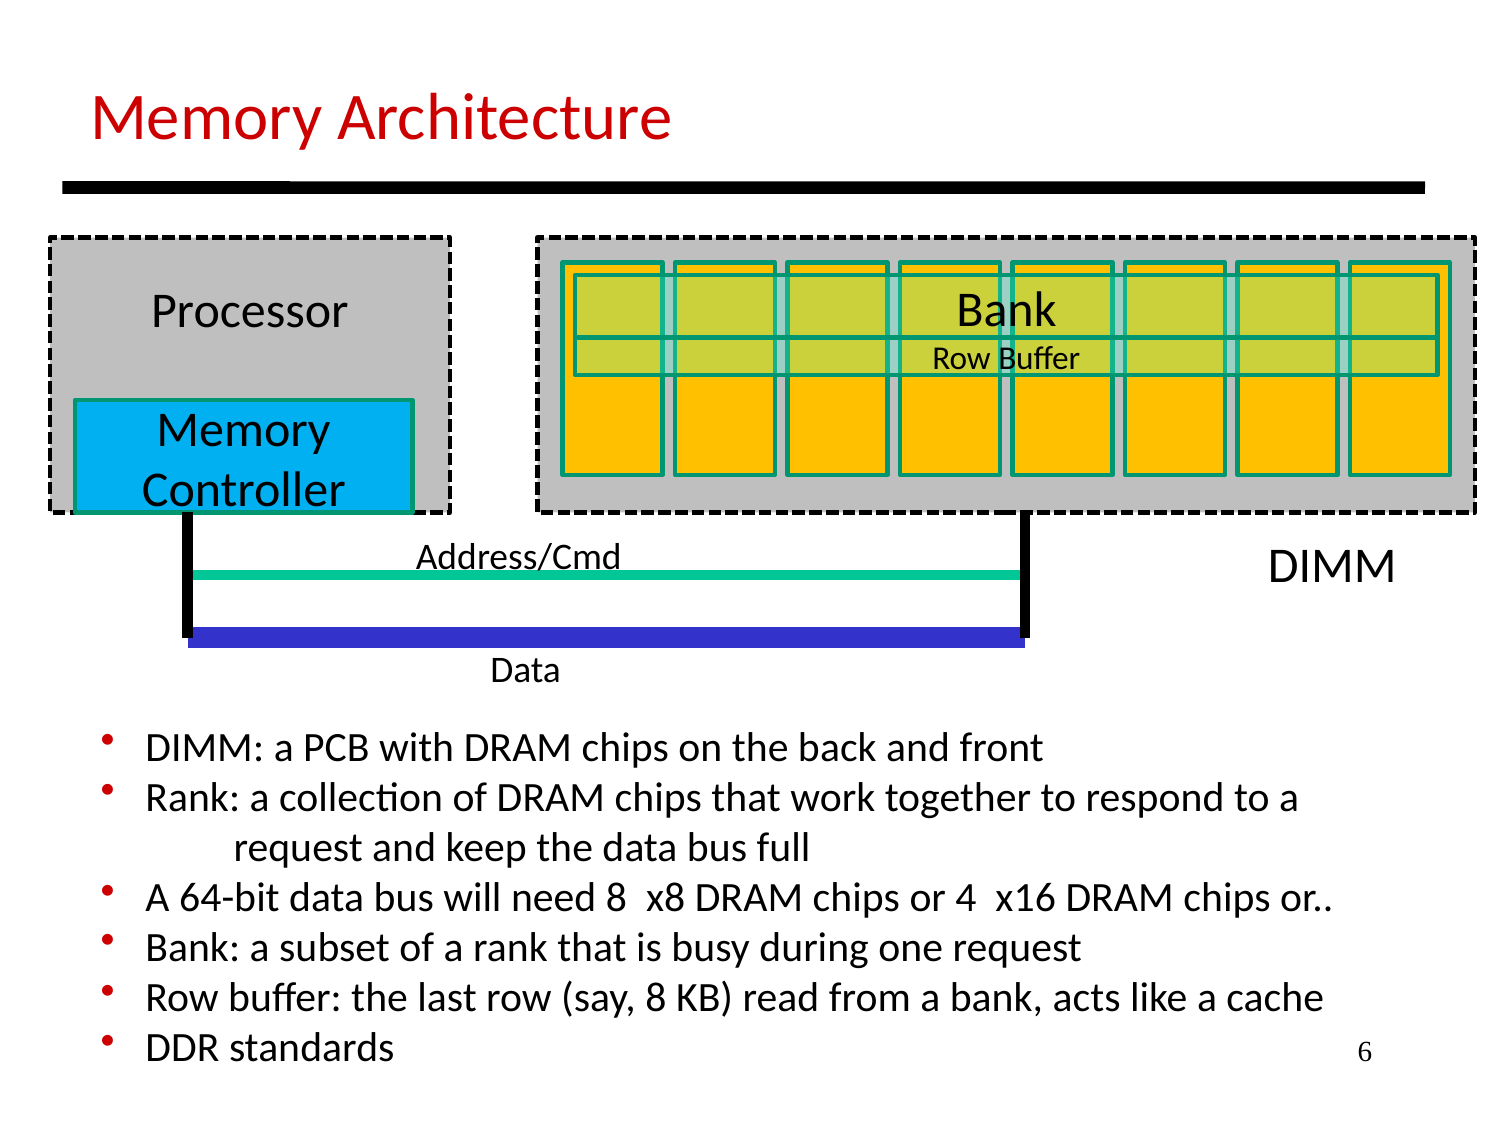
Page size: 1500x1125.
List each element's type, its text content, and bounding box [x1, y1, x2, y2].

text_box [1010, 260, 1115, 273]
text_box DIMM: a PCB with DRAM chips on the back and front Rank: a collection of DRAM chips that work together to respond to a request and keep the data bus full A 64-bit data bus will need 8 x8 DRAM chips or 4 x16 DRAM chips or.. Bank: a subset of a rank that is busy during one request Row buffer: the last row (say, 8 KB) read from a bank, acts like a cache DDR standards [85, 712, 1350, 1078]
text_box [560, 260, 665, 477]
text_box [535, 235, 1477, 515]
text_box Data [475, 646, 576, 698]
text_box Row Buffer [573, 335, 1440, 377]
text_box [898, 377, 1002, 477]
text_box [785, 377, 890, 477]
text_box DIMM [1253, 524, 1412, 600]
text_box [1010, 377, 1115, 477]
text_box [1235, 260, 1340, 273]
text_box [1348, 260, 1452, 477]
text_box [1123, 377, 1227, 477]
text_box [673, 377, 777, 477]
slide_number 6 [1074, 1024, 1388, 1101]
text_box [1123, 260, 1227, 273]
text_box Address/Cmd [401, 524, 638, 574]
text_box Processor [48, 235, 452, 515]
text_box Bank [573, 273, 1440, 335]
text_box Memory Architecture [75, 65, 688, 160]
text_box [898, 260, 1002, 273]
text_box [673, 260, 777, 273]
text_box Memory Controller [73, 398, 415, 515]
text_box [785, 260, 890, 273]
text_box [1235, 377, 1340, 477]
